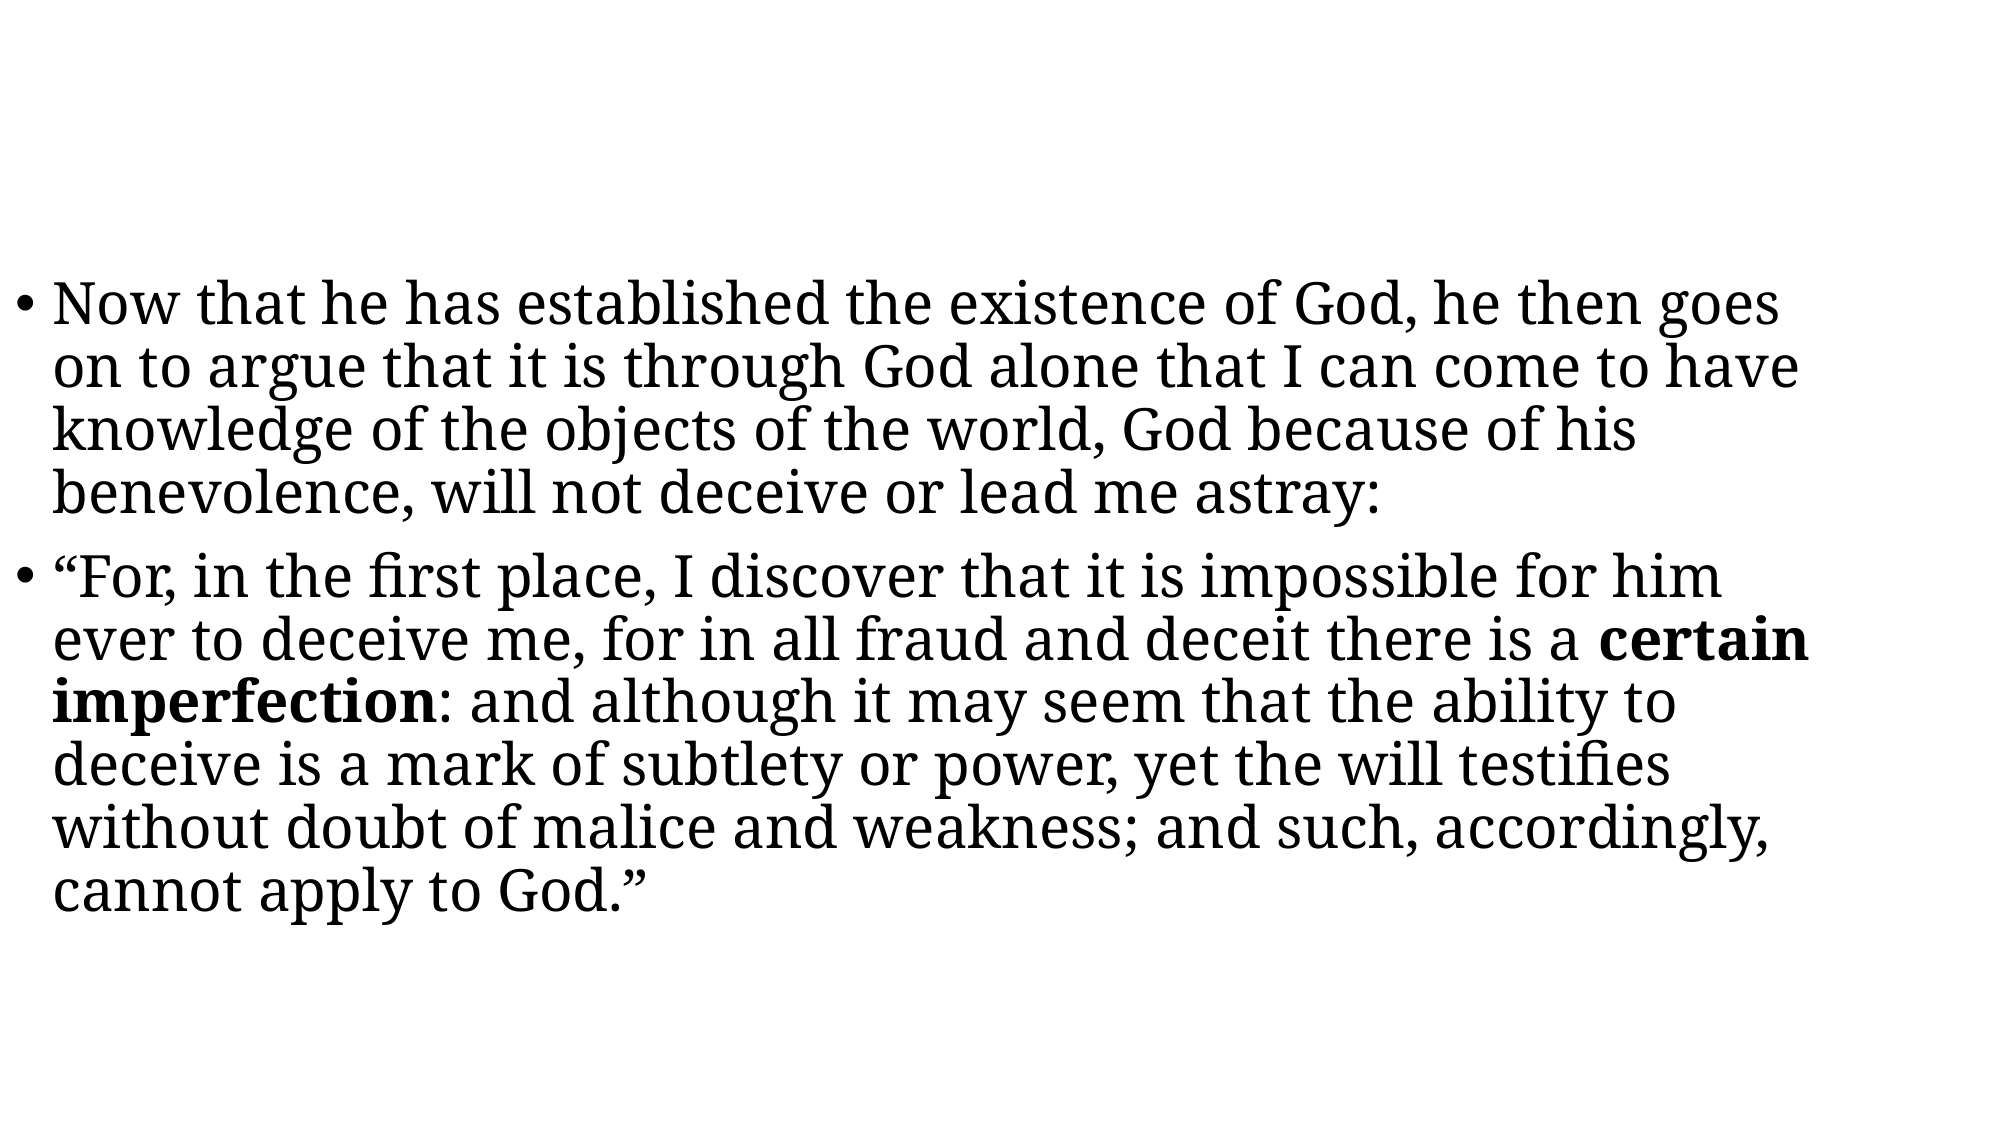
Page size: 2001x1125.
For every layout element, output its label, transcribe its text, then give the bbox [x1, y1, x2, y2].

list Now that he has established the existence of God, he then goes on to argue that it is through God alone that I can come to have knowledge of the objects of the world, God because of his benevolence, will not deceive or lead me astray: “For, in the first place, I discover that it is impossible for him ever to deceive me, for in all fraud and deceit there is a certain imperfection: and although it may seem that the ability to deceive is a mark of subtlety or power, yet the will testifies without doubt of malice and weakness; and such, accordingly, cannot apply to God.” [0, 175, 1863, 1125]
